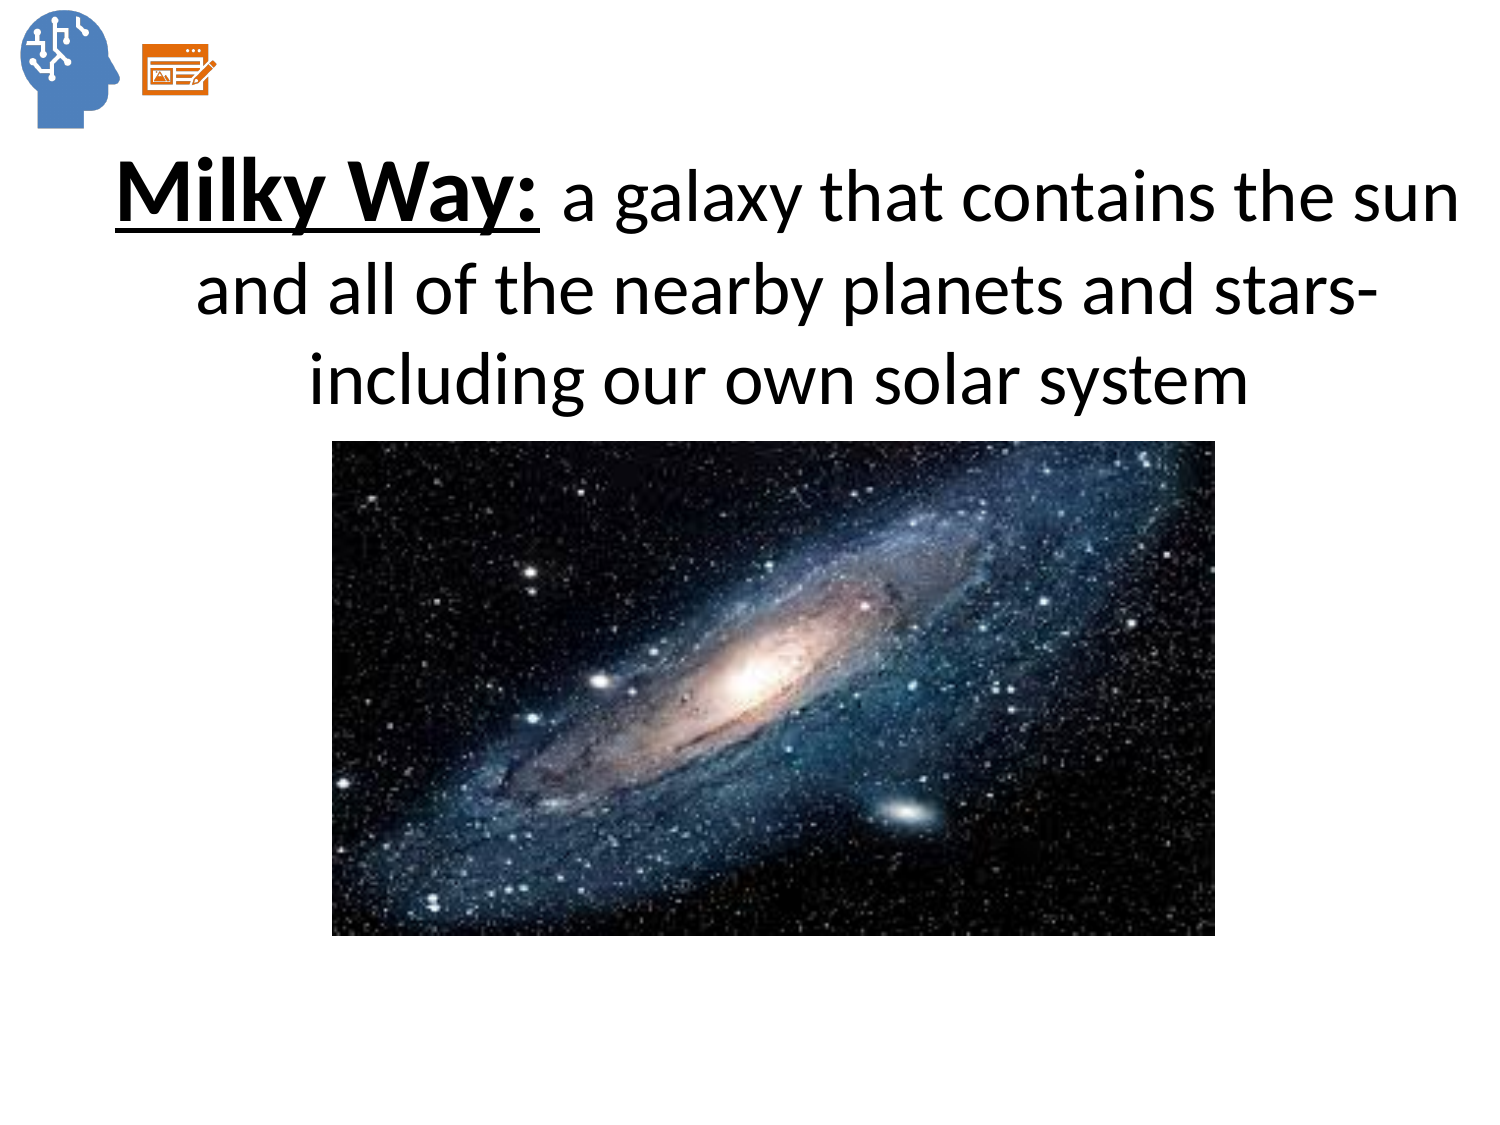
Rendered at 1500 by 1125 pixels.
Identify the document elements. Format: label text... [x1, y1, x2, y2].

picture [139, 30, 218, 109]
text_box [0, 0, 134, 140]
title Milky Way: a galaxy that contains the sun and all of the nearby planets and stars-including our own solar system [69, 108, 1500, 442]
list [332, 441, 1215, 936]
